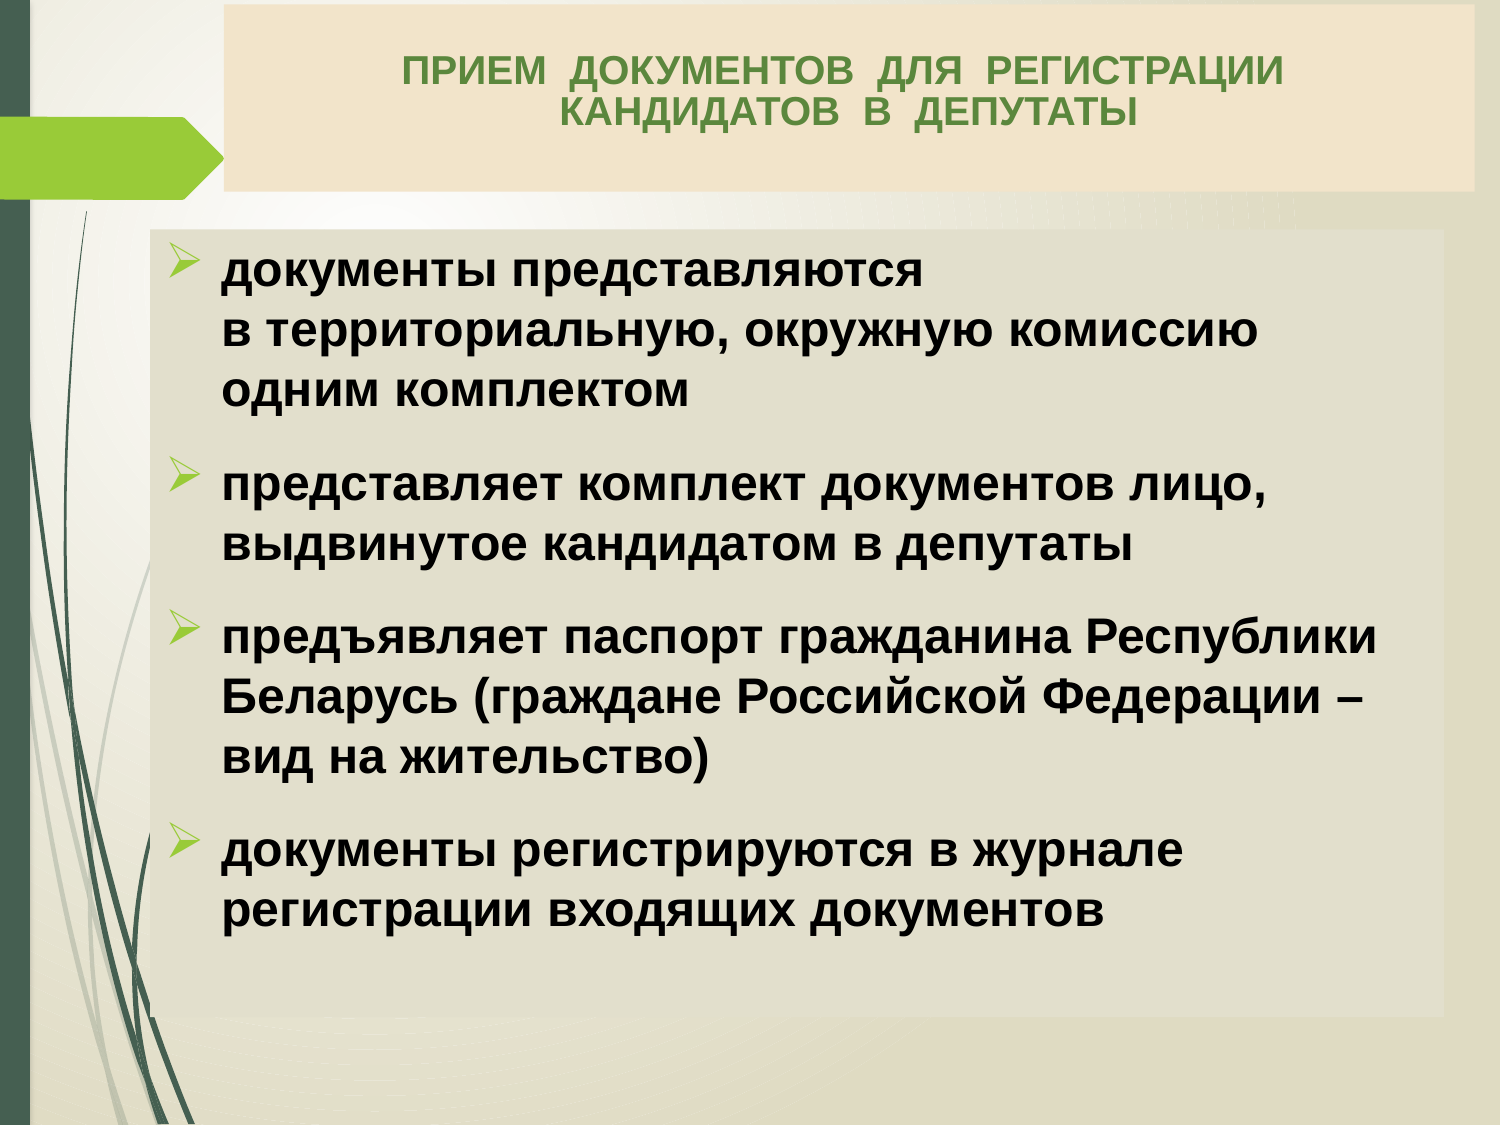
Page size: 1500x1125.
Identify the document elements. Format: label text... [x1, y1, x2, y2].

title ПРИЕМ ДОКУМЕНТОВ ДЛЯ РЕГИСТРАЦИИ КАНДИДАТОВ В ДЕПУТАТЫ [223, 4, 1475, 192]
list документы представляются в территориальную, окружную комиссию одним комплектом представляет комплект документов лицо, выдвинутое кандидатом в депутаты предъявляет паспорт гражданина Республики Беларусь (граждане Российской Федерации – вид на жительство) документы регистрируются в журнале регистрации входящих документов [149, 228, 1445, 1018]
